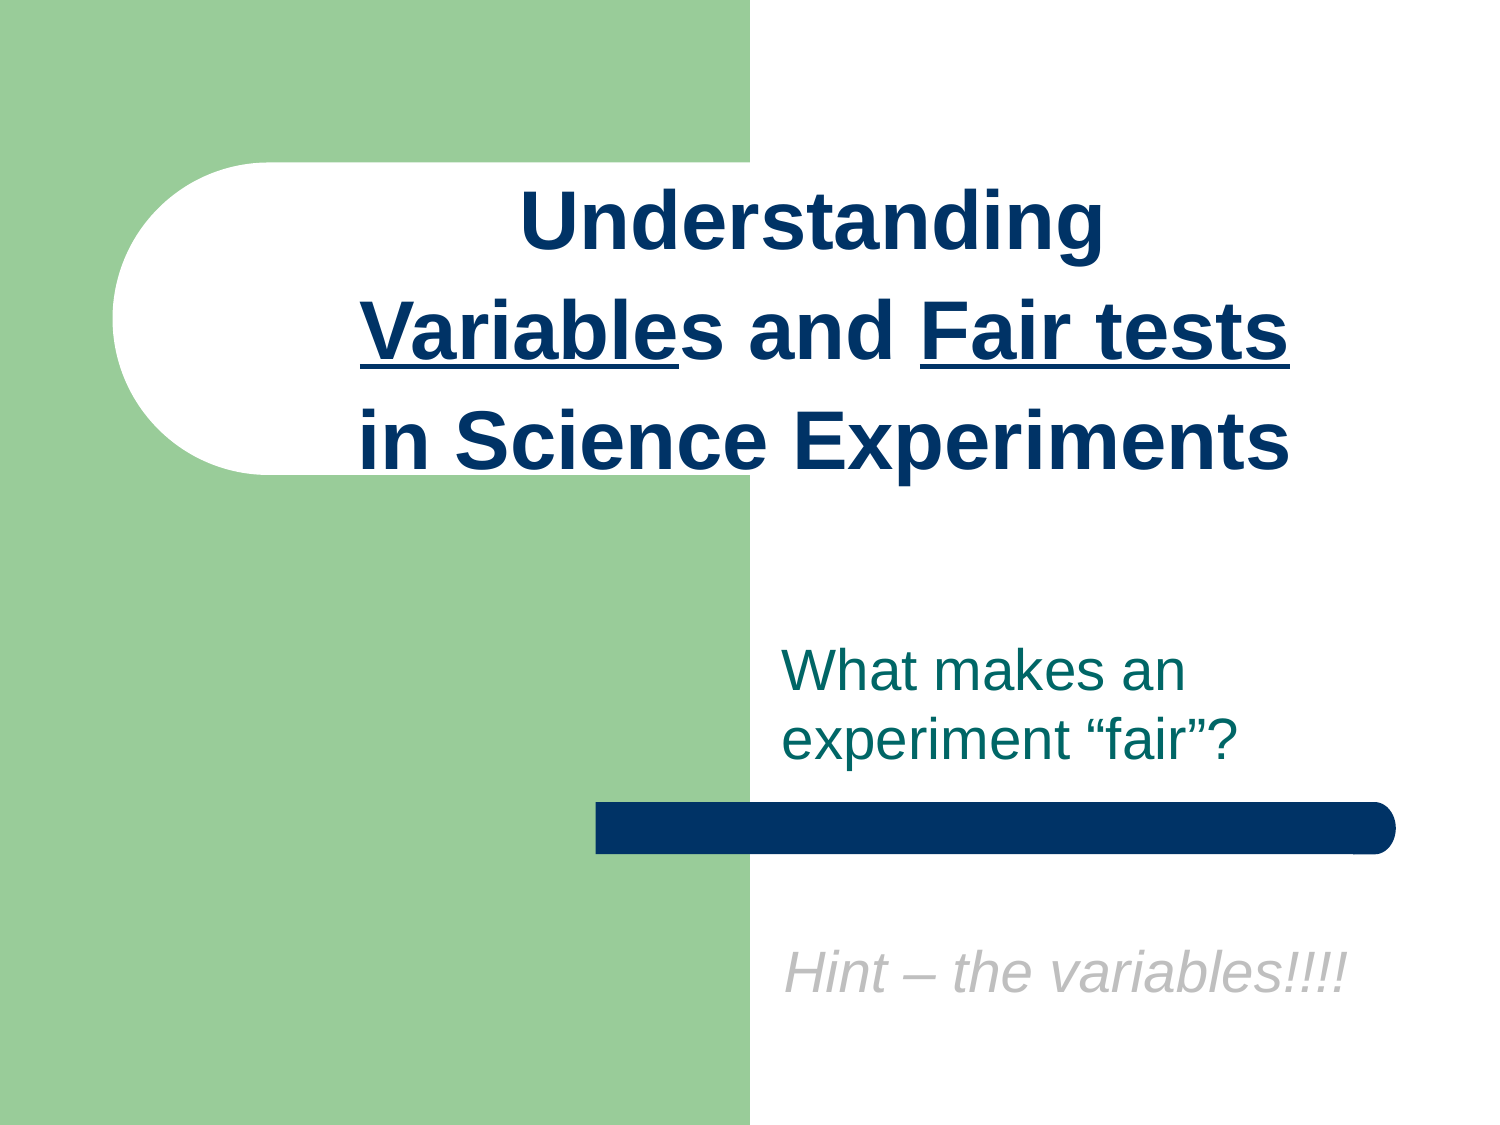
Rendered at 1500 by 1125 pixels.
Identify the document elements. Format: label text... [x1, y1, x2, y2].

title Understanding Variables and Fair tests in Science Experiments [225, 200, 1425, 443]
subtitle What makes an experiment “fair”? [766, 480, 1425, 780]
text_box Hint – the variables!!!! [768, 712, 1427, 1012]
